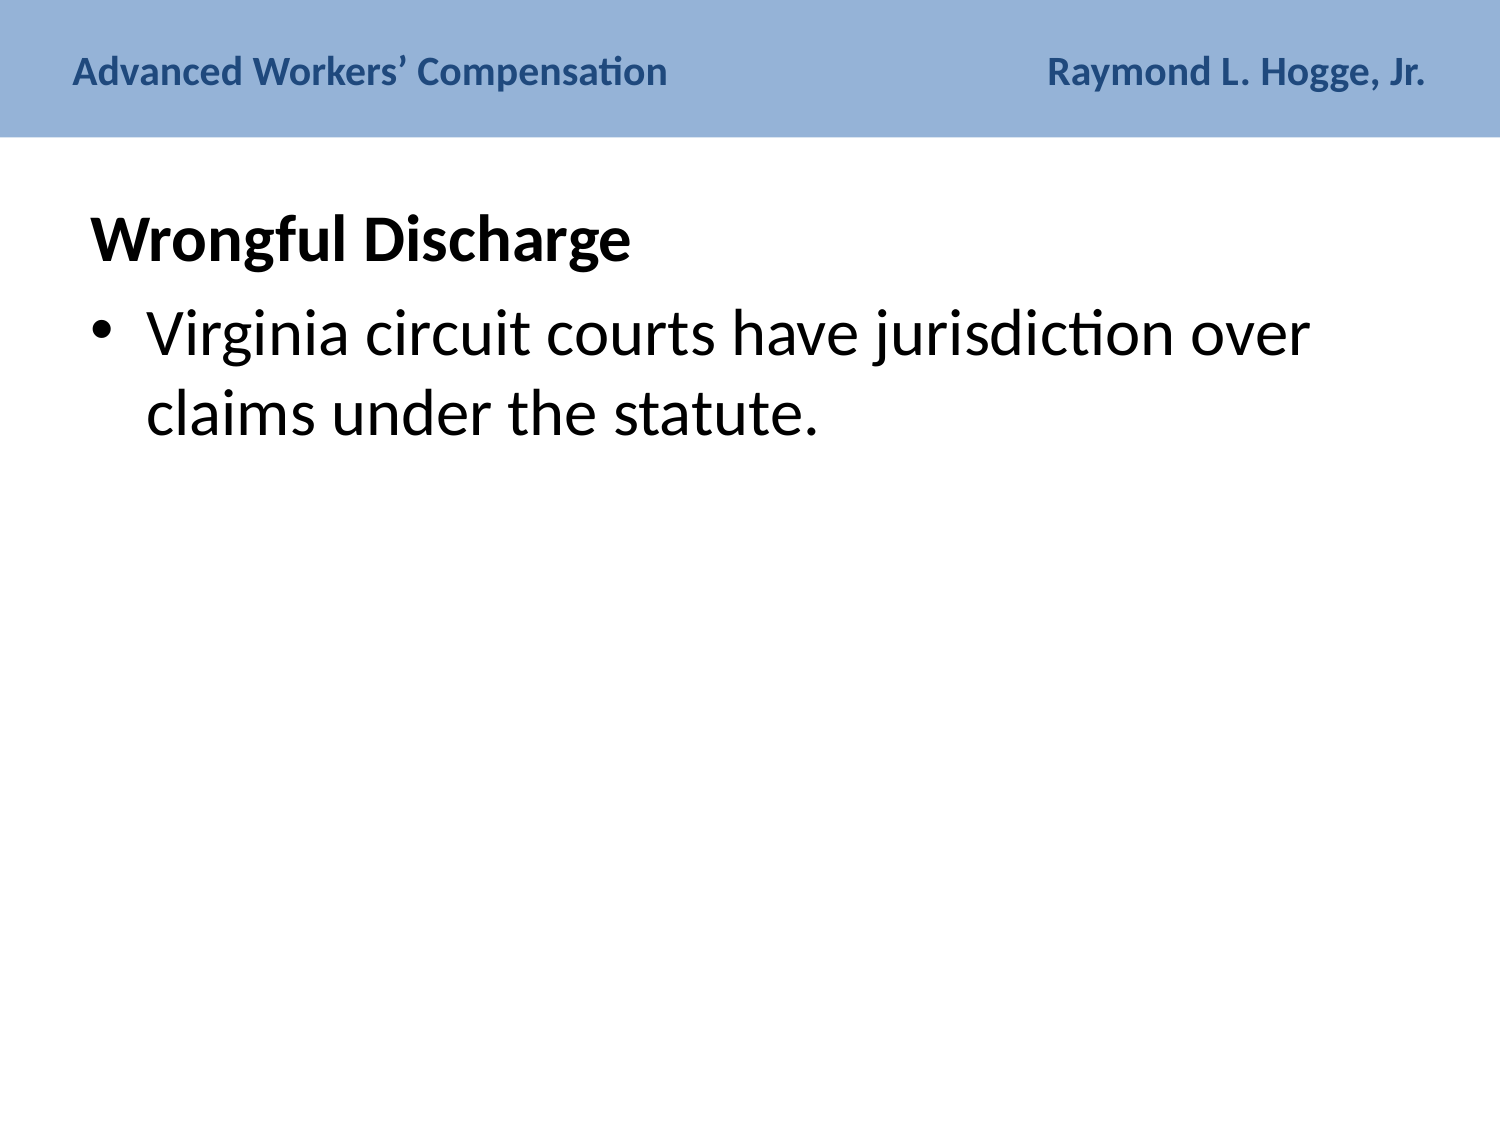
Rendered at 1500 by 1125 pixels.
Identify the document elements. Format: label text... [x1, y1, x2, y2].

title Advanced Workers’ Compensation Raymond L. Hogge, Jr. [0, 0, 1500, 138]
list Wrongful Discharge Virginia circuit courts have jurisdiction over claims under the statute. [75, 187, 1425, 1088]
